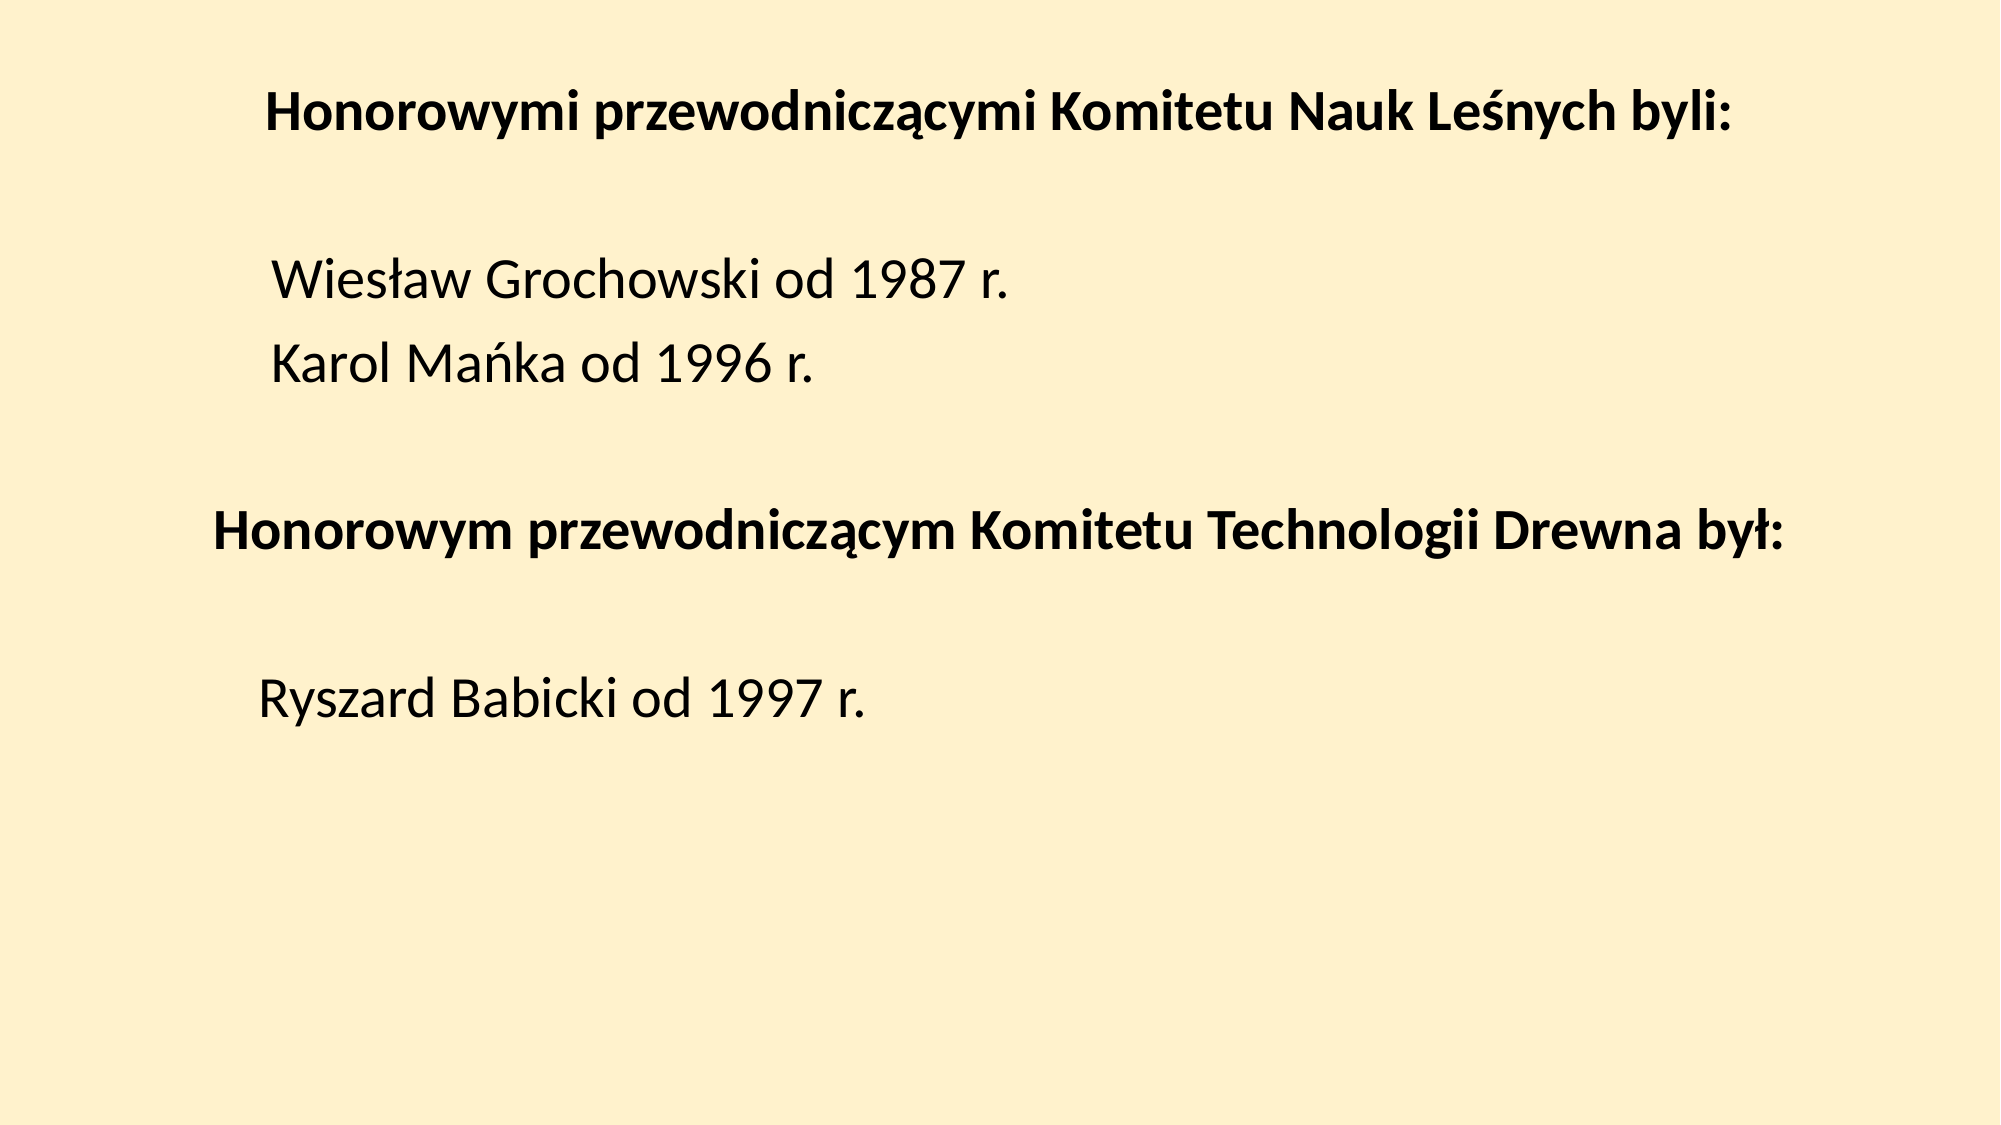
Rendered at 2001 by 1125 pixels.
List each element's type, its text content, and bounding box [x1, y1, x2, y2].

list Honorowymi przewodniczącymi Komitetu Nauk Leśnych byli: Wiesław Grochowski od 1987 r. Karol Mańka od 1996 r. Honorowym przewodniczącym Komitetu Technologii Drewna był: Ryszard Babicki od 1997 r. [137, 72, 1863, 1014]
